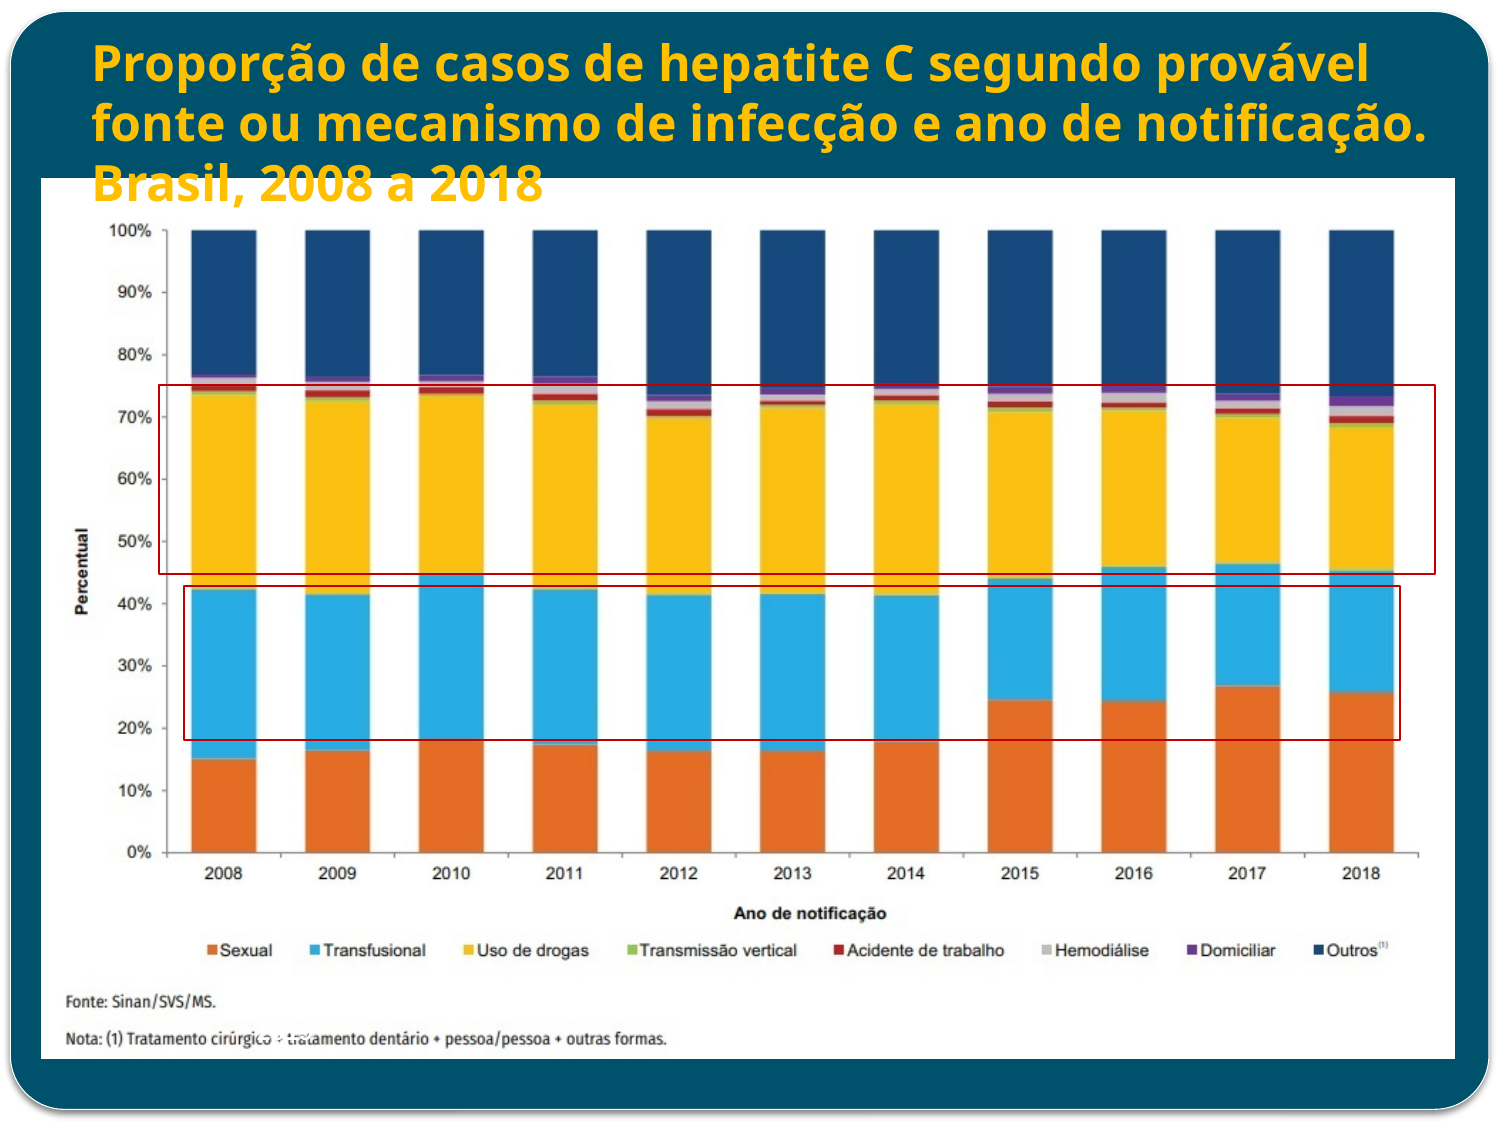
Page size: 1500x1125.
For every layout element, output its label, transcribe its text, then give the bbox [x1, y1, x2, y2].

picture [42, 178, 1454, 1058]
text_box Proporção de casos de hepatite C segundo provável fonte ou mecanismo de infecção e ano de notificação. Brasil, 2008 a 2018 [76, 24, 1459, 220]
